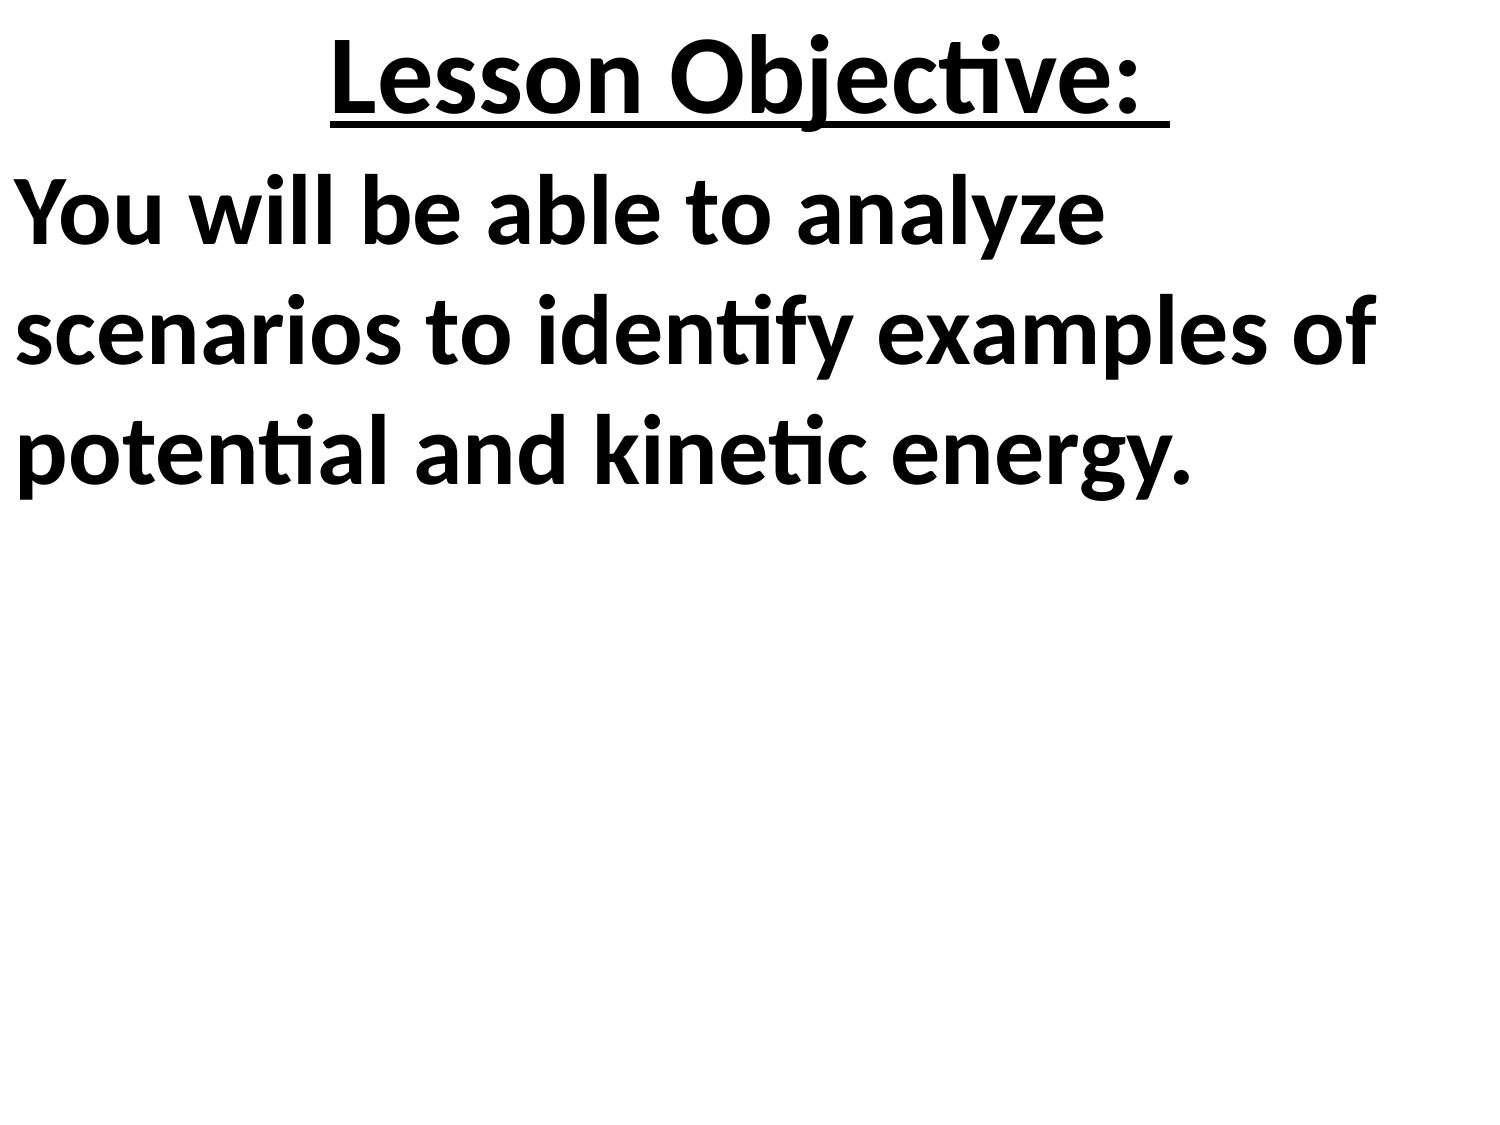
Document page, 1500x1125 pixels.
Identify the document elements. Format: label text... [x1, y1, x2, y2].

text_box You will be able to analyze scenarios to identify examples of potential and kinetic energy. [0, 137, 1500, 513]
title Lesson Objective: [75, 0, 1425, 137]
